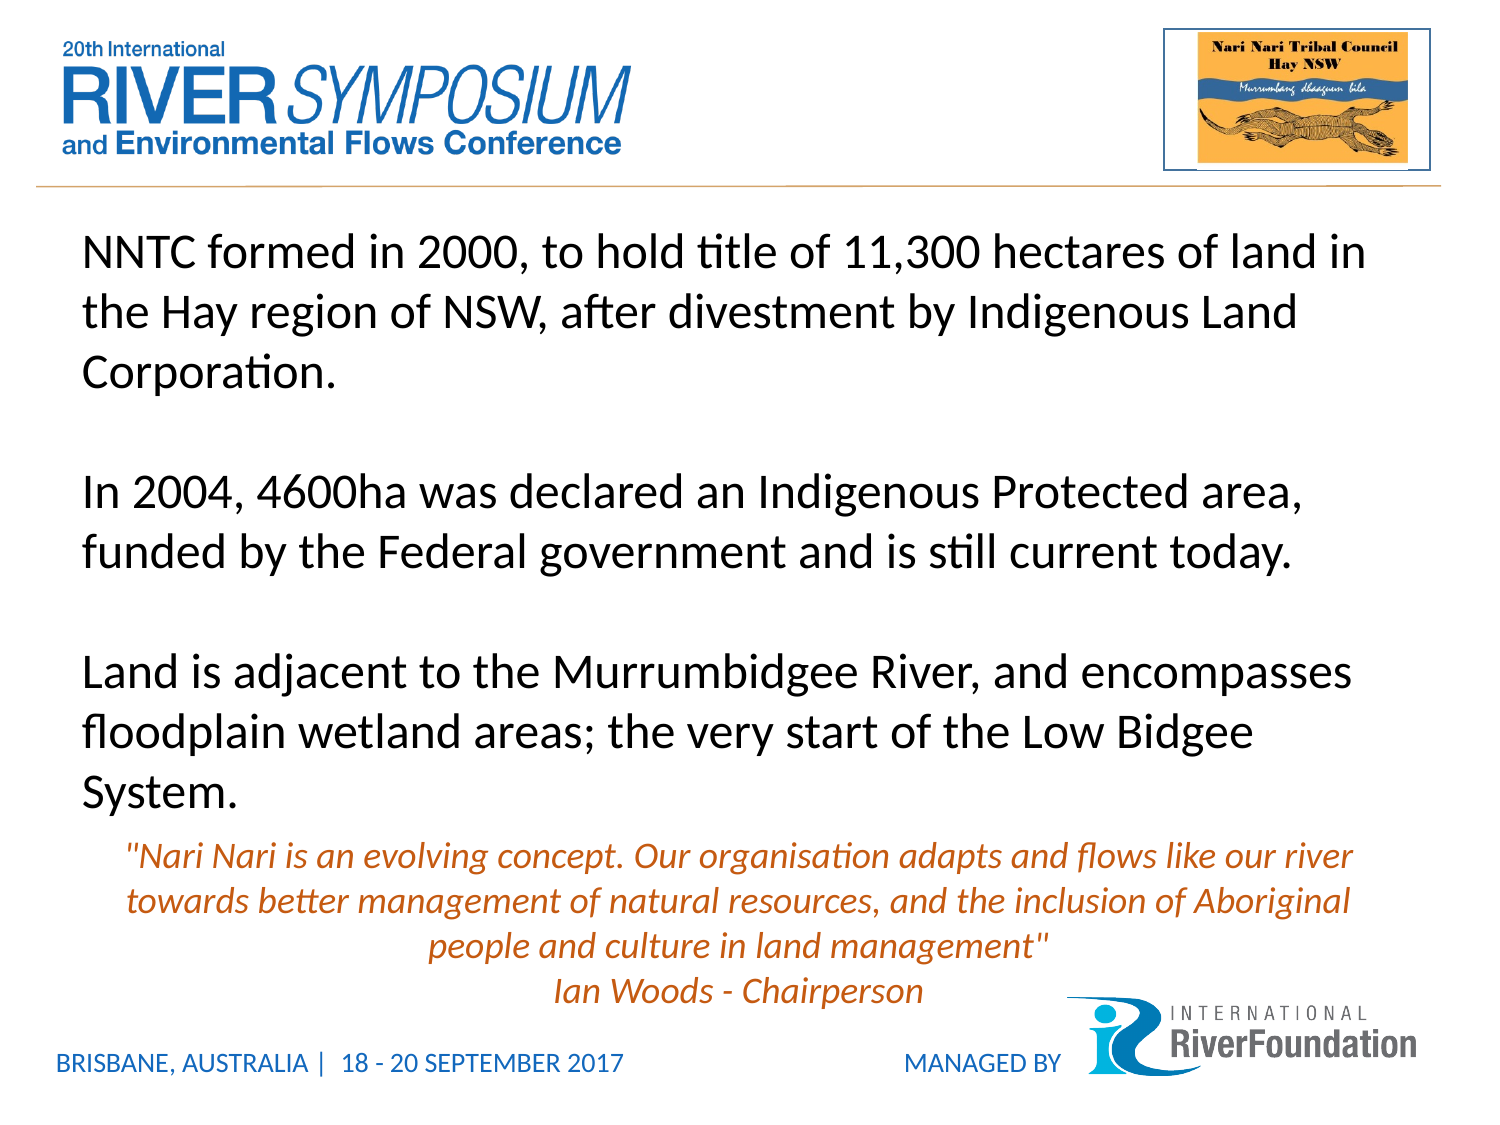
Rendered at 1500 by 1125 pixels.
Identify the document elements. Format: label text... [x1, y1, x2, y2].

picture [1127, 997, 1416, 1076]
text_box MANAGED BY [889, 1064, 1100, 1086]
picture [1067, 997, 1139, 1076]
picture [1109, 1031, 1118, 1062]
text_box BRISBANE, AUSTRALIA | 18 - 20 SEPTEMBER 2017 [40, 1036, 713, 1086]
picture [1197, 32, 1408, 170]
text_box [1163, 28, 1431, 171]
text_box NNTC formed in 2000, to hold title of 11,300 hectares of land in the Hay region of NSW, after divestment by Indigenous Land Corporation. In 2004, 4600ha was declared an Indigenous Protected area, funded by the Federal government and is still current today. Land is adjacent to the Murrumbidgee River, and encompasses floodplain wetland areas; the very start of the Low Bidgee System. [67, 210, 1431, 826]
picture [30, 27, 661, 179]
text_box "Nari Nari is an evolving concept. Our organisation adapts and flows like our river towards better management of natural resources, and the inclusion of Aboriginal people and culture in land management" Ian Woods - Chairperson [99, 823, 1378, 1064]
